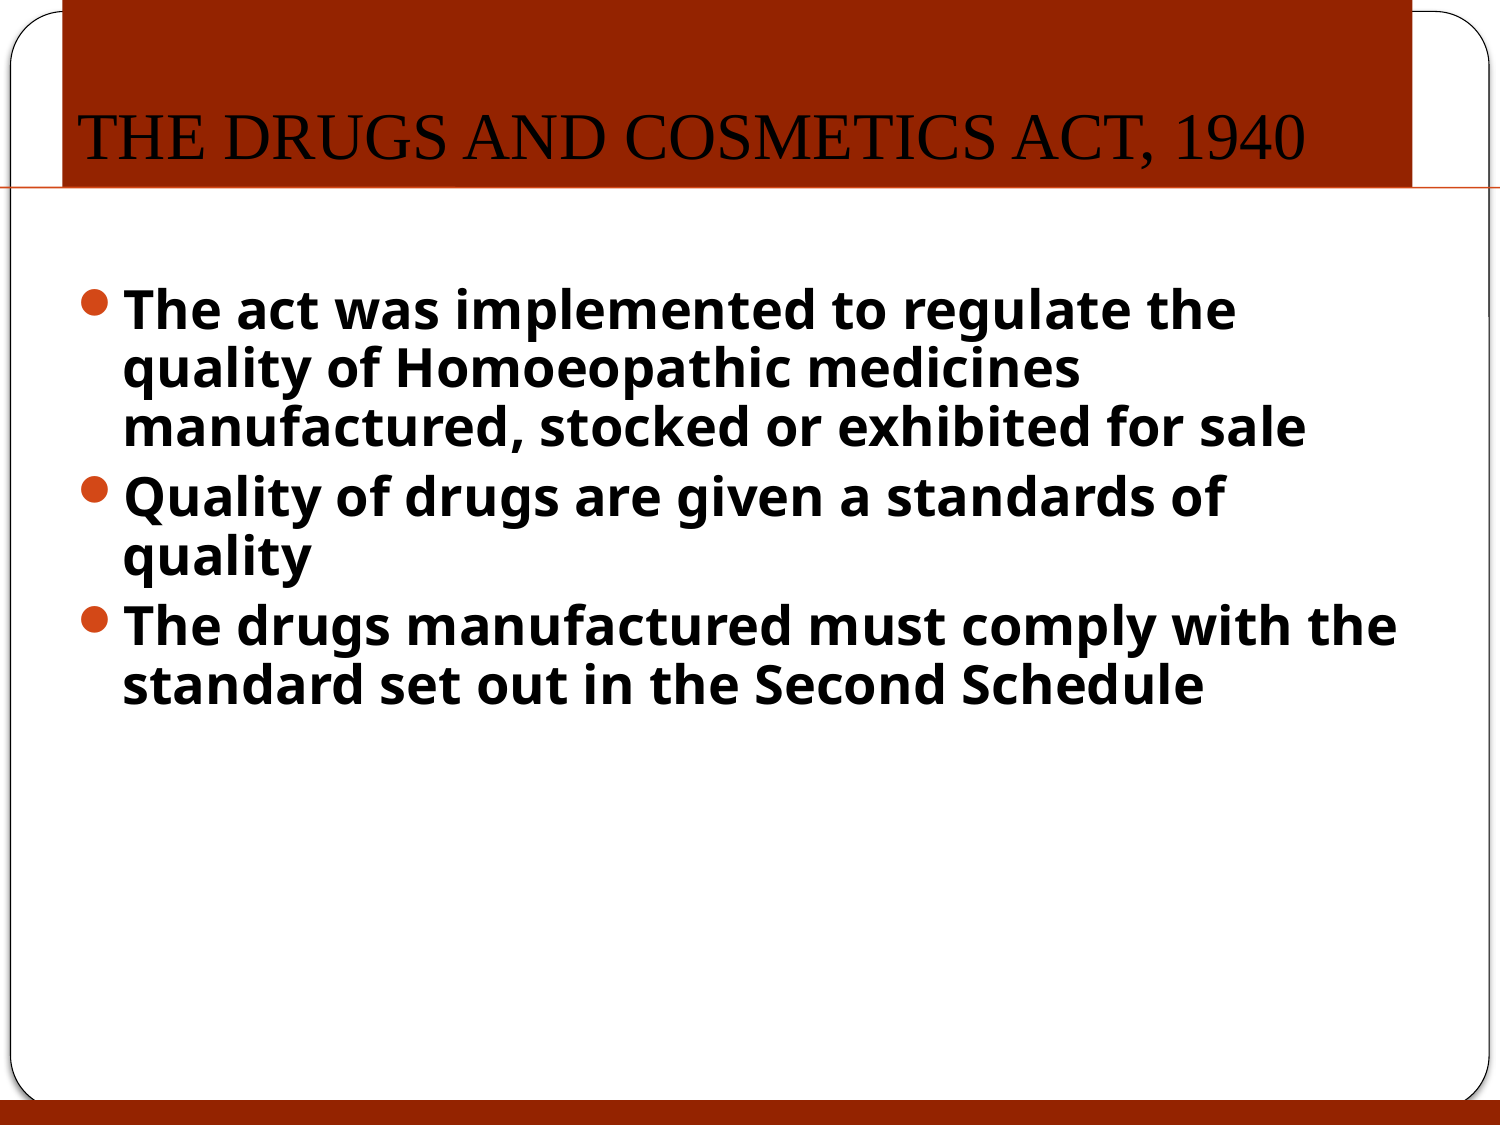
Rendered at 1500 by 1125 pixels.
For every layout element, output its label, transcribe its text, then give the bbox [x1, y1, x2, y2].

text_box [0, 1100, 1500, 1125]
list The act was implemented to regulate the quality of Homoeopathic medicines manufactured, stocked or exhibited for sale Quality of drugs are given a standards of quality The drugs manufactured must comply with the standard set out in the Second Schedule [62, 275, 1425, 1018]
title THE DRUGS AND COSMETICS ACT, 1940 [62, 0, 1413, 187]
